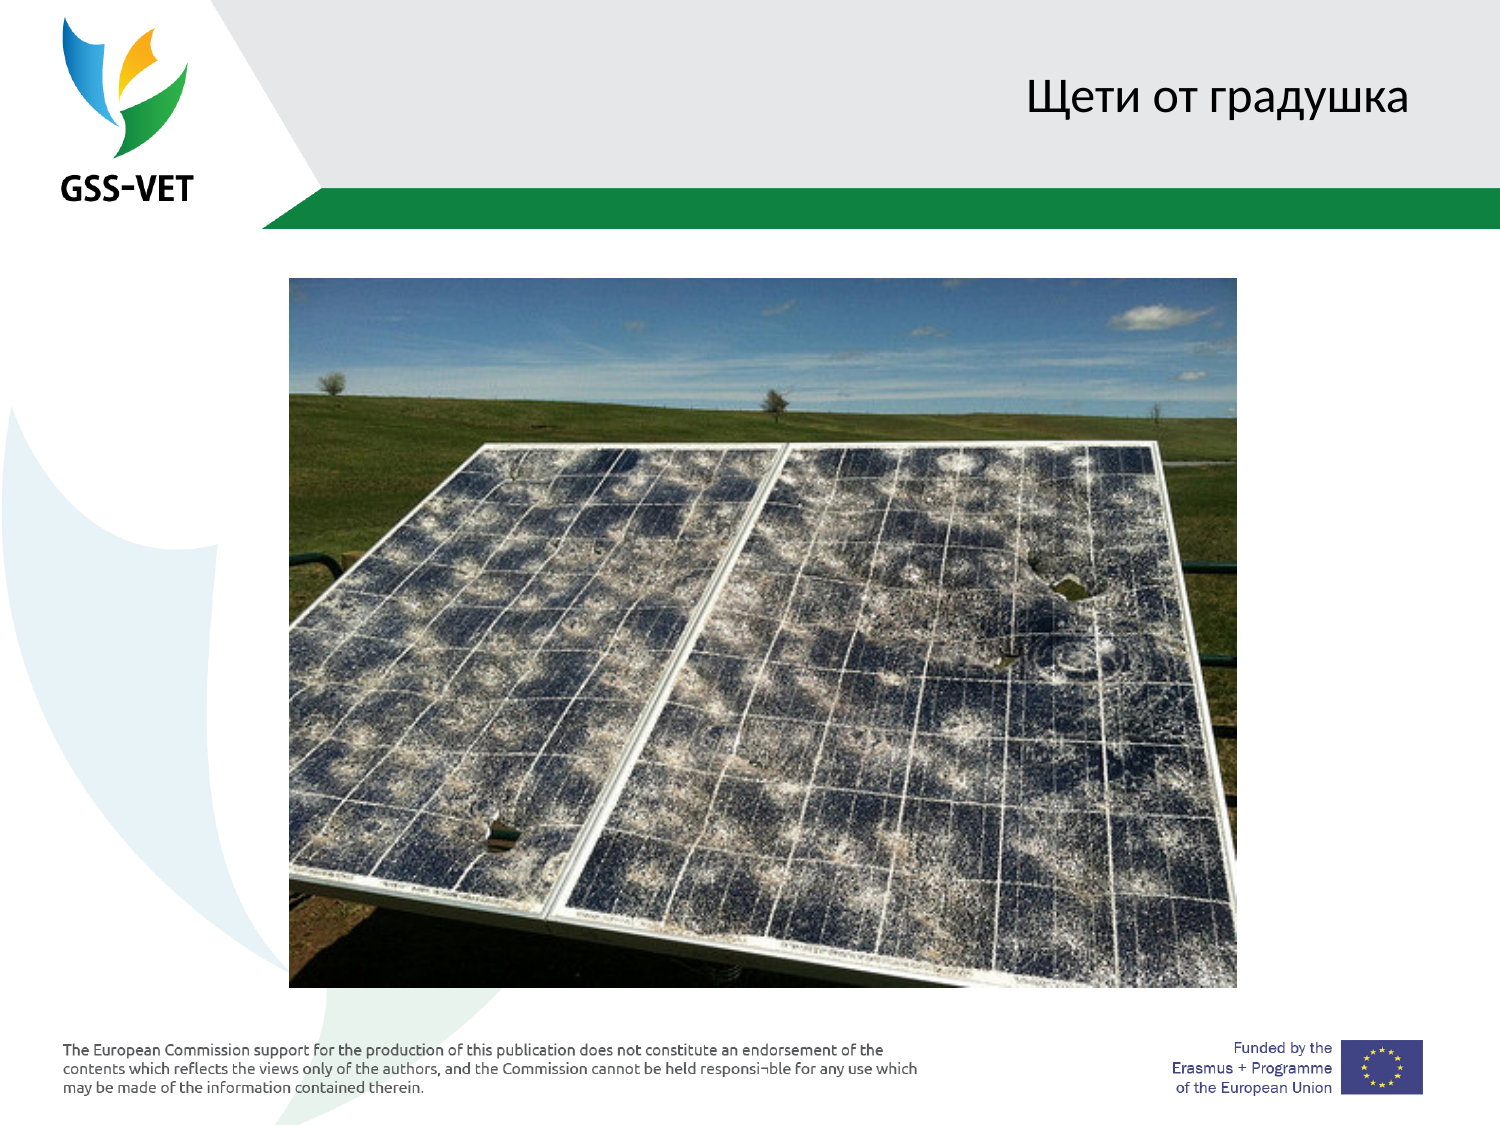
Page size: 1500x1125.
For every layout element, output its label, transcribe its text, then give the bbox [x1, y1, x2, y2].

picture [0, 0, 1500, 1125]
title Щети от градушка [324, 0, 1425, 185]
